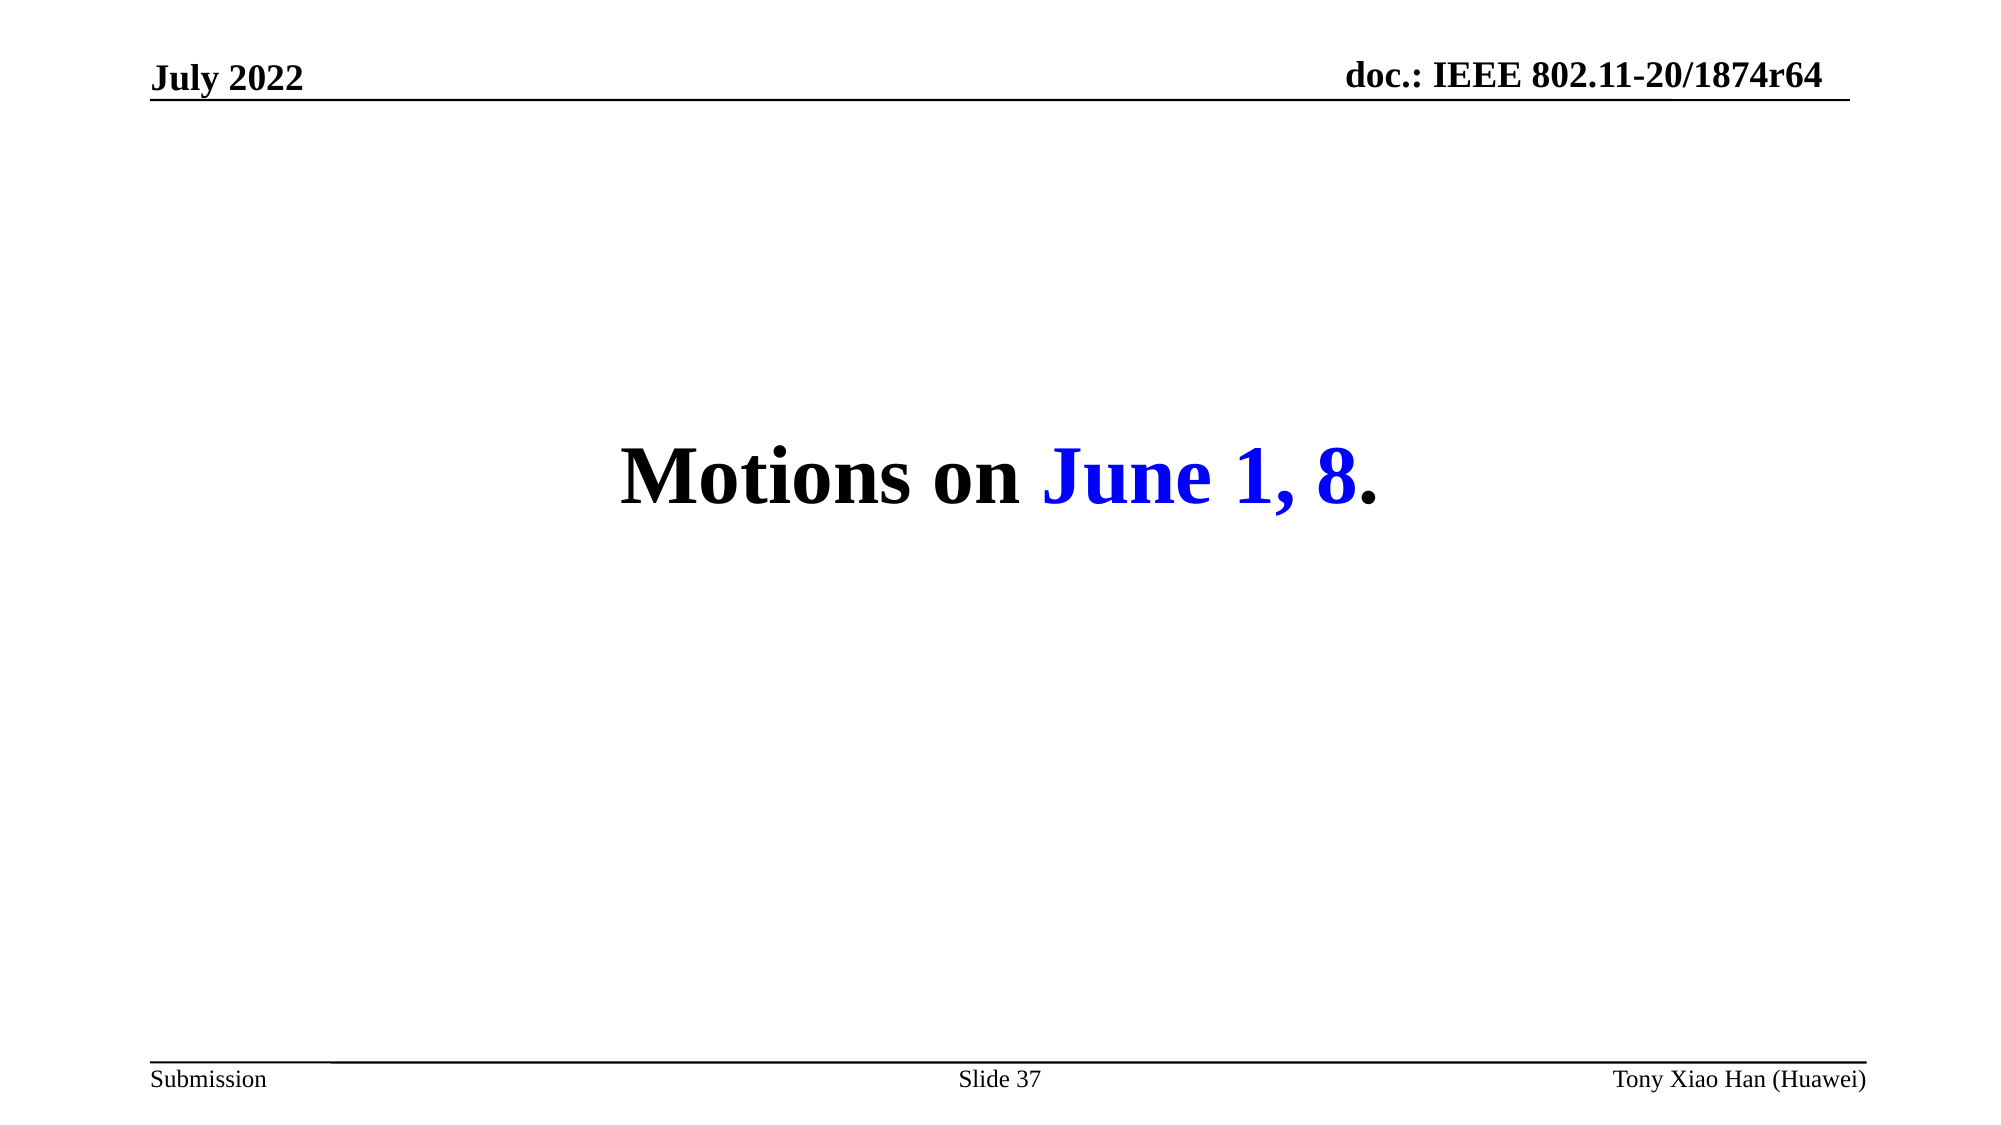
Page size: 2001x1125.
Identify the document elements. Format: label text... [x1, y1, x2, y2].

text_box Motions on June 1, 8. [362, 412, 1638, 950]
